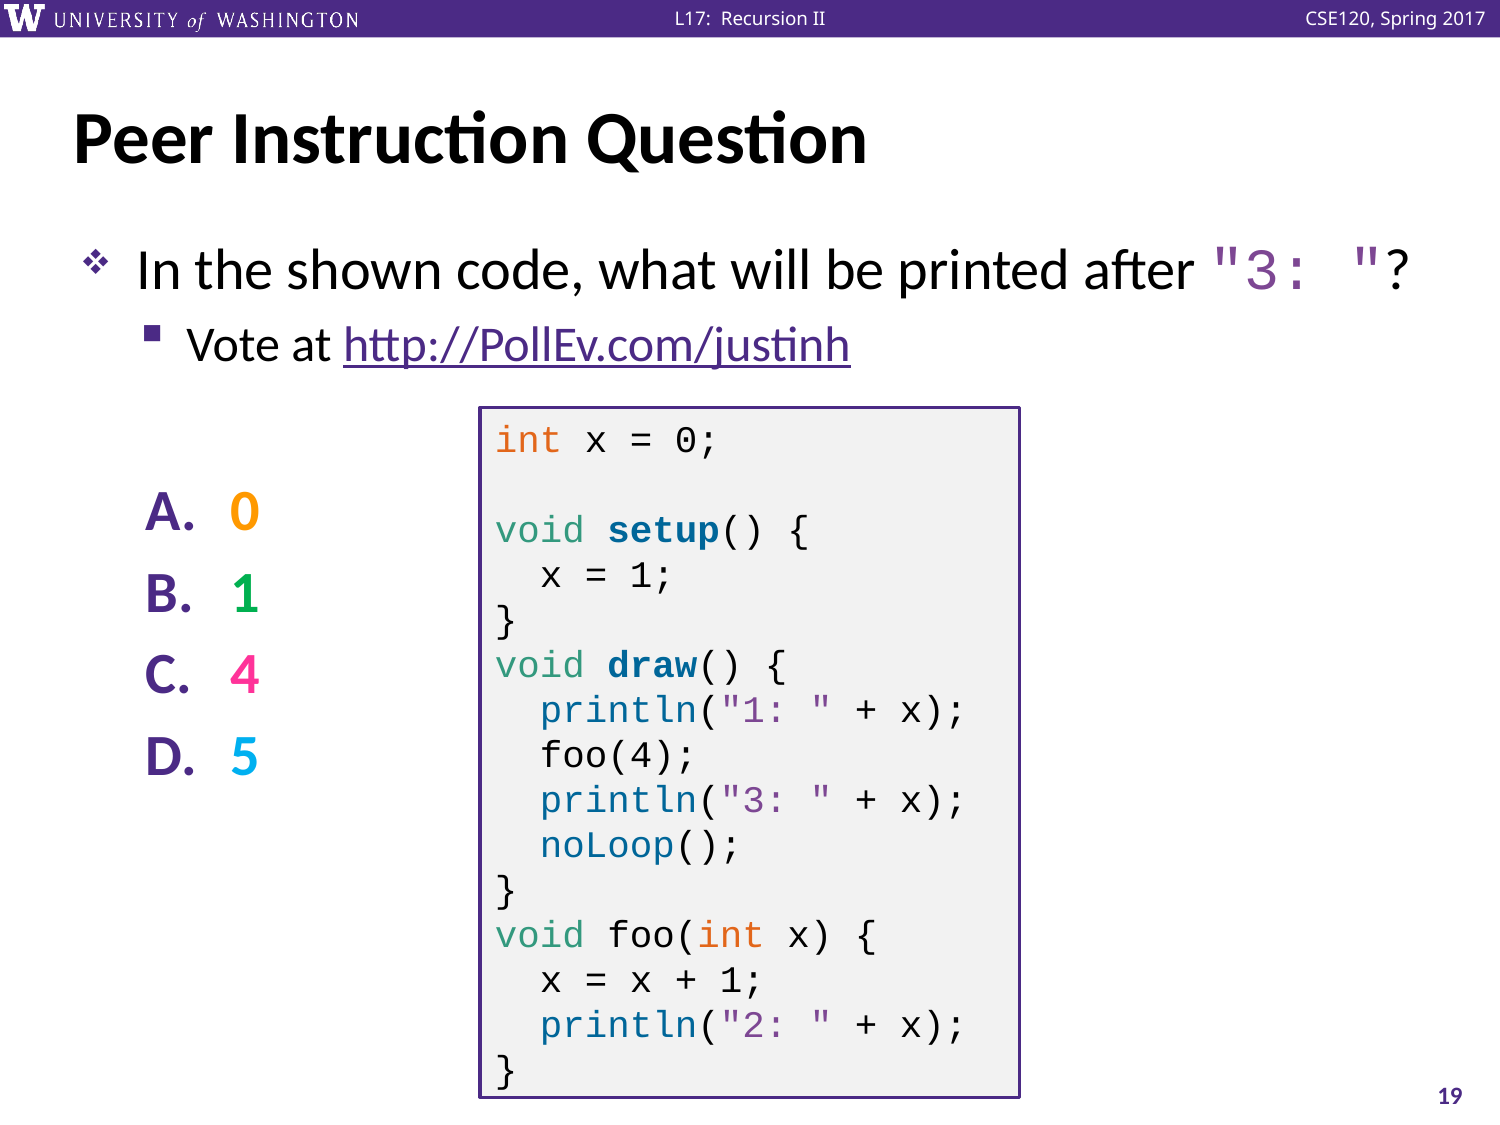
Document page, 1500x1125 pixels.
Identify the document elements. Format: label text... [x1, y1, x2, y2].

picture [4, 4, 358, 32]
title Peer Instruction Question [58, 71, 1438, 197]
slide_number 19 [1400, 1065, 1500, 1125]
text_box int x = 0; void setup() { x = 1; } void draw() { println("1: " + x); foo(4); println("3: " + x); noLoop(); } void foo(int x) { x = x + 1; println("2: " + x); } [479, 407, 1020, 1098]
list In the shown code, what will be printed after "3: "? Vote at http://PollEv.com/justinh 0 1 4 5 [64, 223, 1438, 1040]
